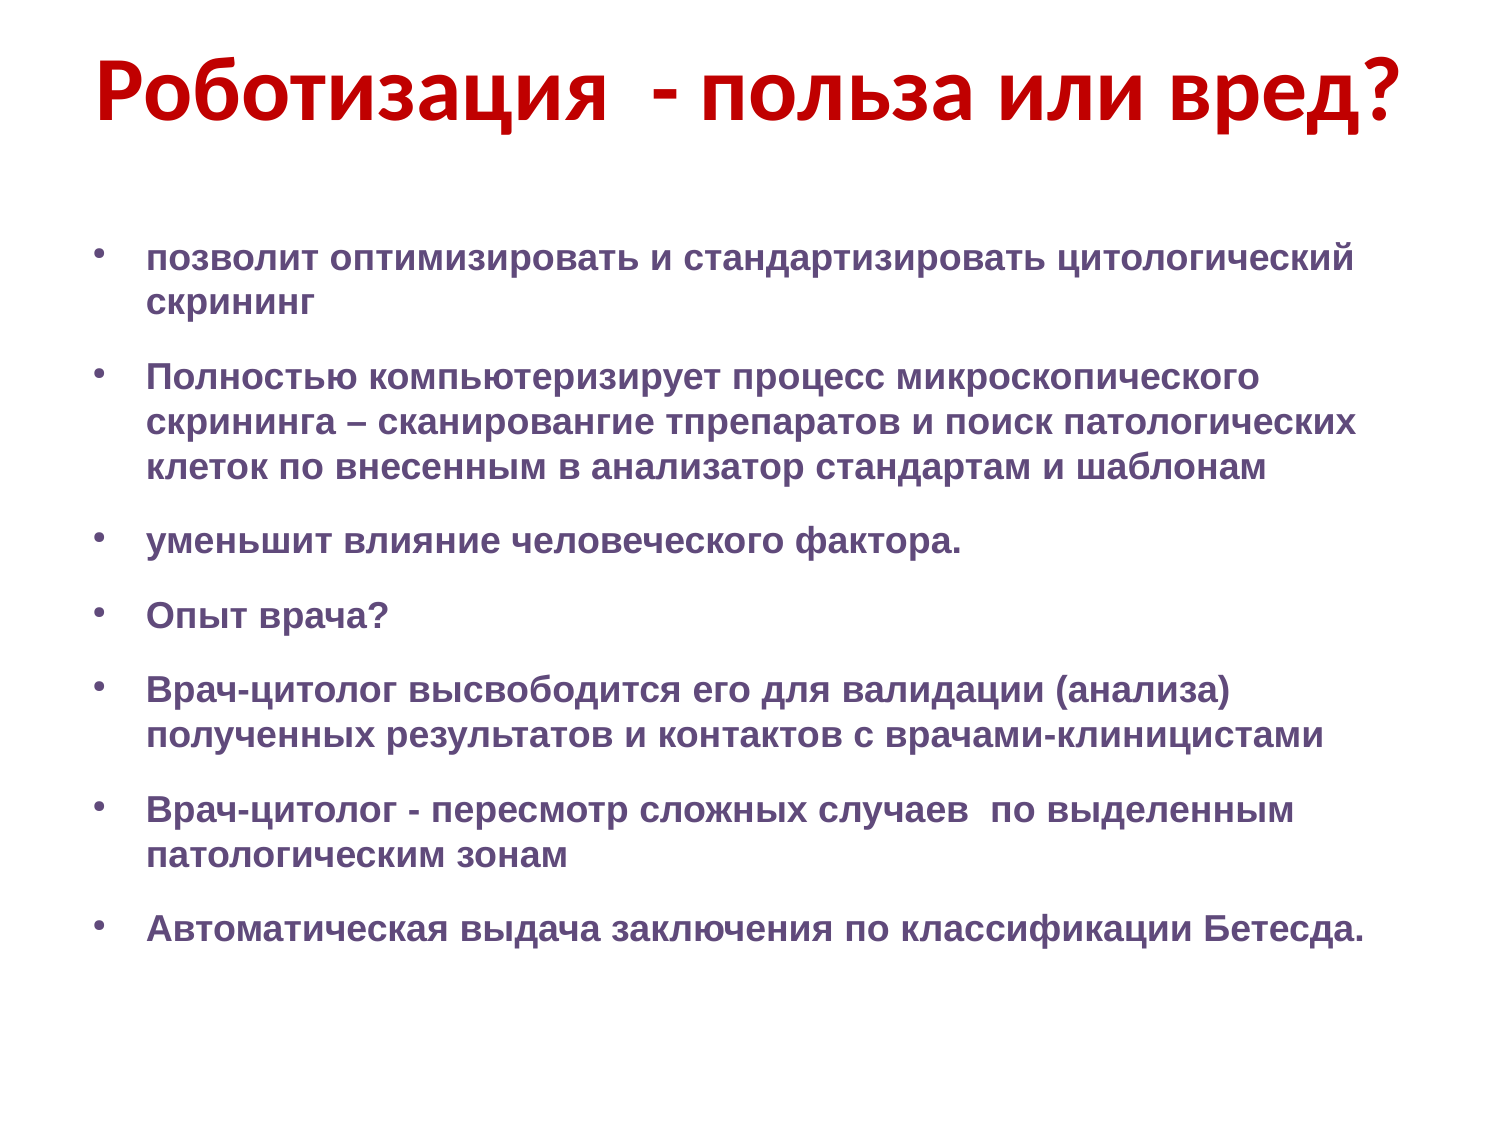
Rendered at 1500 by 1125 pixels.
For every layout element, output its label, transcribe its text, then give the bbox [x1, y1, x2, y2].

title Роботизация - польза или вред? [75, 45, 1425, 232]
list позволит оптимизировать и стандартизировать цитологический скрининг Полностью компьютеризирует процесс микроскопического скрининга – сканировангие тпрепаратов и поиск патологических клеток по внесенным в анализатор стандартам и шаблонам уменьшит влияние человеческого фактора. Опыт врача? Врач-цитолог высвободится его для валидации (анализа) полученных результатов и контактов с врачами-клиницистами Врач-цитолог - пересмотр сложных случаев по выделенным патологическим зонам Автоматическая выдача заключения по классификации Бетесда. [75, 232, 1425, 1006]
